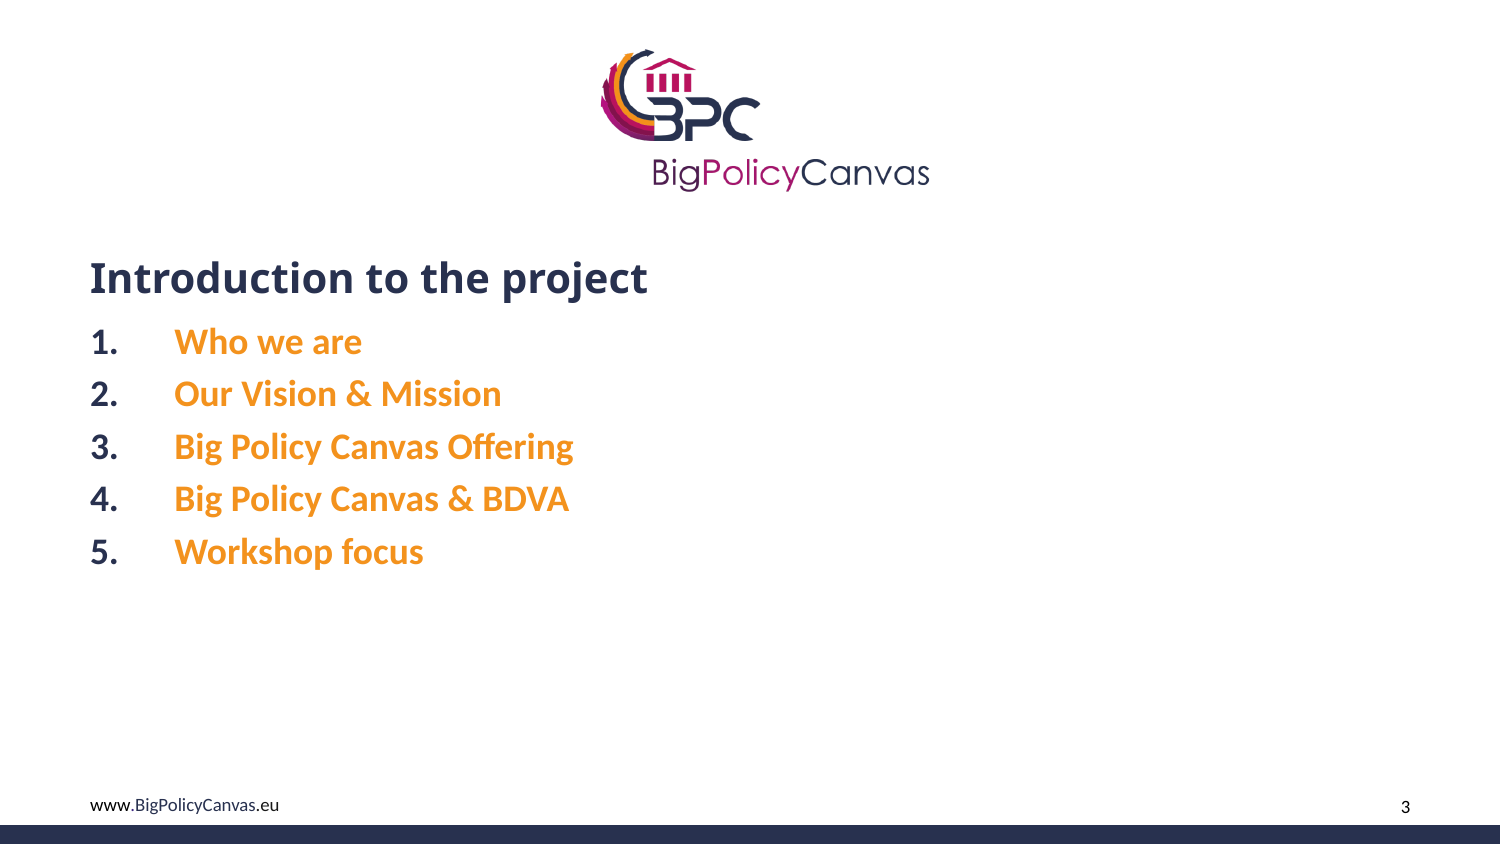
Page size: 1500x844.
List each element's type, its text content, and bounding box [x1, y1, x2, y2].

subtitle Who we are Our Vision & Mission Big Policy Canvas Offering Big Policy Canvas & BDVA Workshop focus [75, 309, 1425, 782]
title Introduction to the project [75, 253, 1425, 300]
picture [403, 15, 961, 226]
